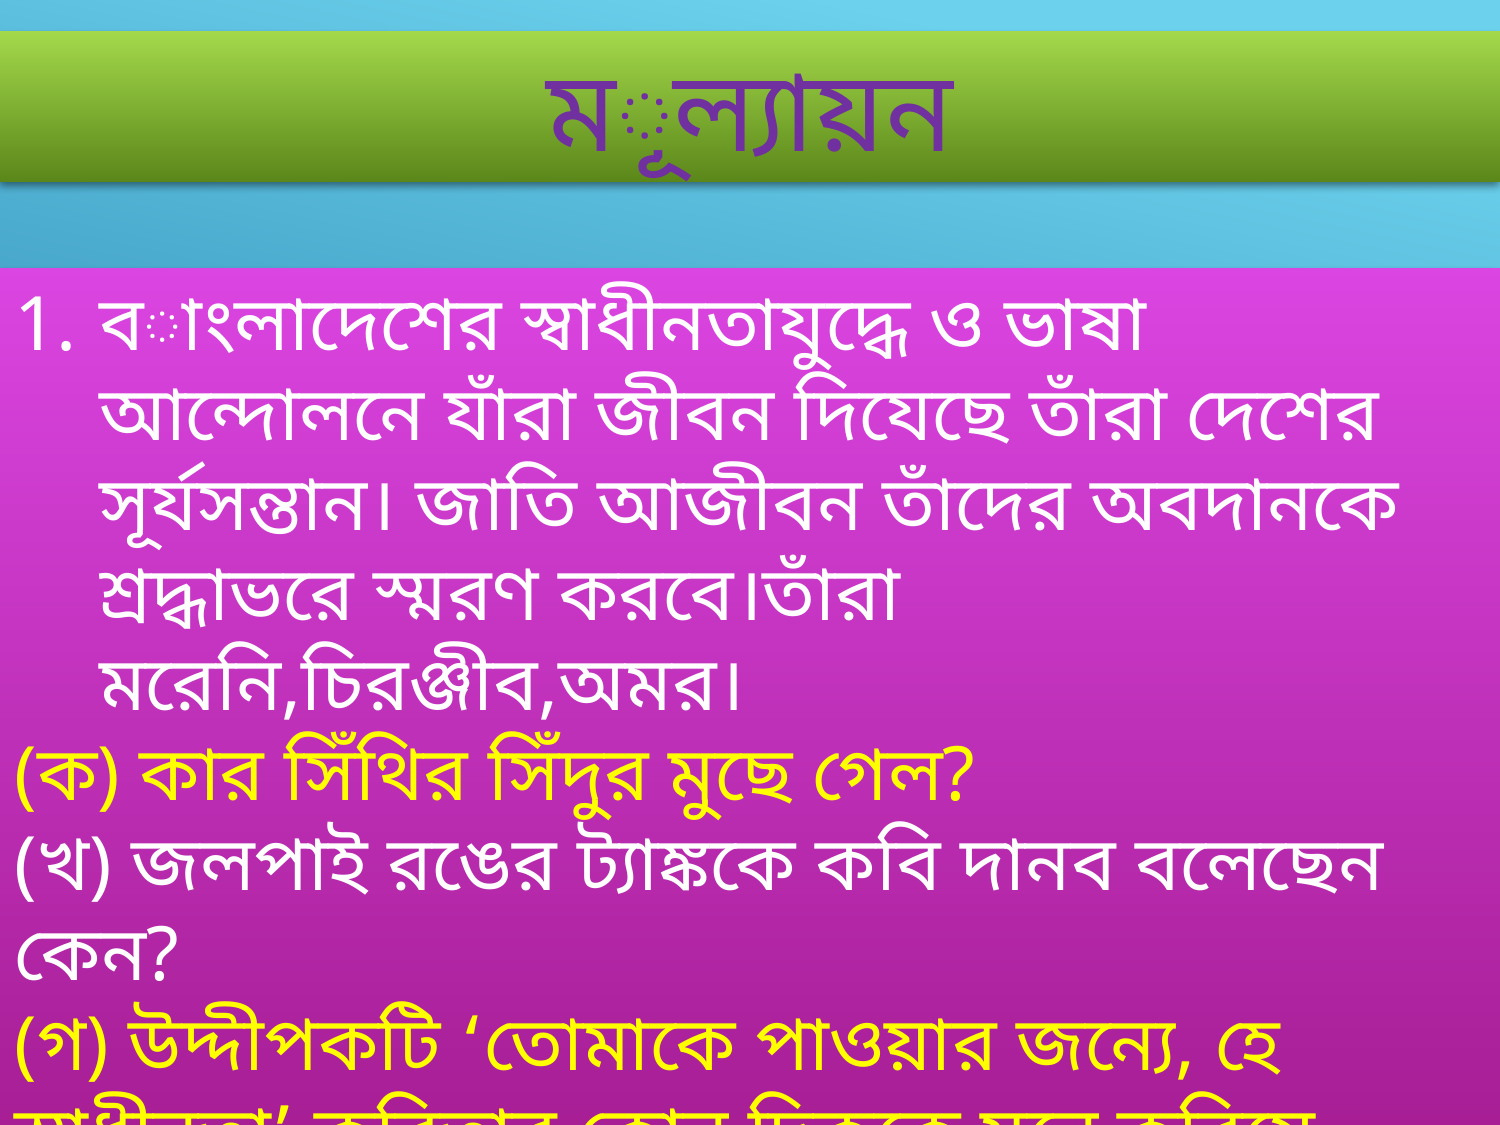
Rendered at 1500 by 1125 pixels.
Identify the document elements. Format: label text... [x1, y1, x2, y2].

text_box মূল্যায়ন [0, 31, 1500, 182]
text_box বাংলাদেশের স্বাধীনতাযুদ্ধে ও ভাষা আন্দোলনে যাঁরা জীবন দিযেছে তাঁরা দেশের সূর্যসন্তান। জাতি আজীবন তাঁদের অবদানকে শ্রদ্ধাভরে স্মরণ করবে।তাঁরা মরেনি,চিরঞ্জীব,অমর। (ক) কার সিঁথির সিঁদুর মুছে গেল? (খ) জলপাই রঙের ট্যাঙ্ককে কবি দানব বলেছেন কেন? (গ) উদ্দীপকটি ‘তোমাকে পাওয়ার জন্যে, হে স্বাধীনতা’ কবিতার কোন দিককে মনে করিয়ে দেয়? (ঘ)“ উদ্দীপক ও ‘তোমাকে পাওয়ার জন্যে, হে স্বাধীনতা’ উভয়ের মূলসুর এক ও অভিন্ন”- মূল্যায়ন কর। [0, 268, 1500, 1125]
